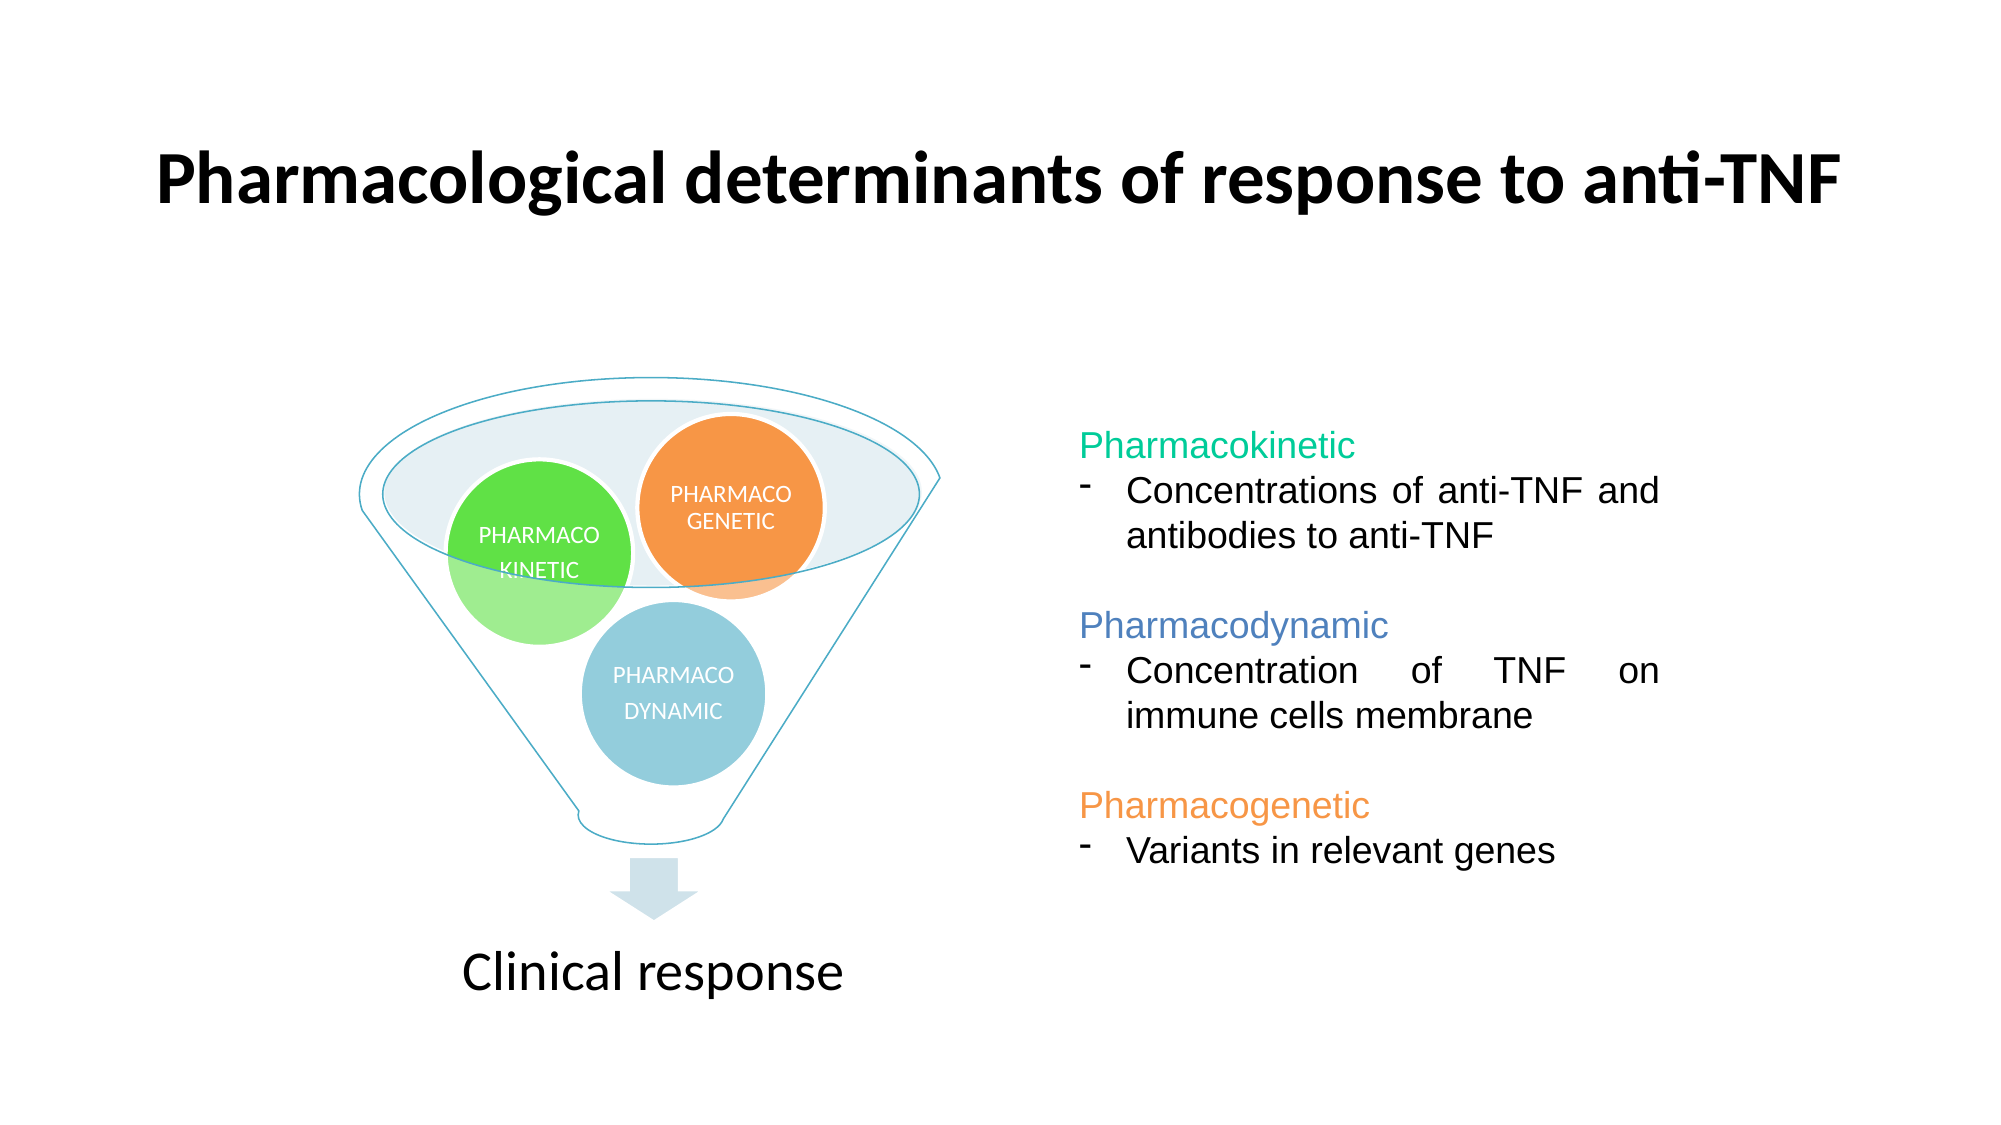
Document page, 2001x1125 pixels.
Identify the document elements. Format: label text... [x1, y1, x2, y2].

text_box Pharmacokinetic Concentrations of anti-TNF and antibodies to anti-TNF Pharmacodynamic Concentration of TNF on immune cells membrane Pharmacogenetic Variants in relevant genes [1154, 414, 1675, 879]
text_box Pharmacological determinants of response to anti-TNF [0, 120, 2000, 226]
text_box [153, 371, 1154, 1039]
